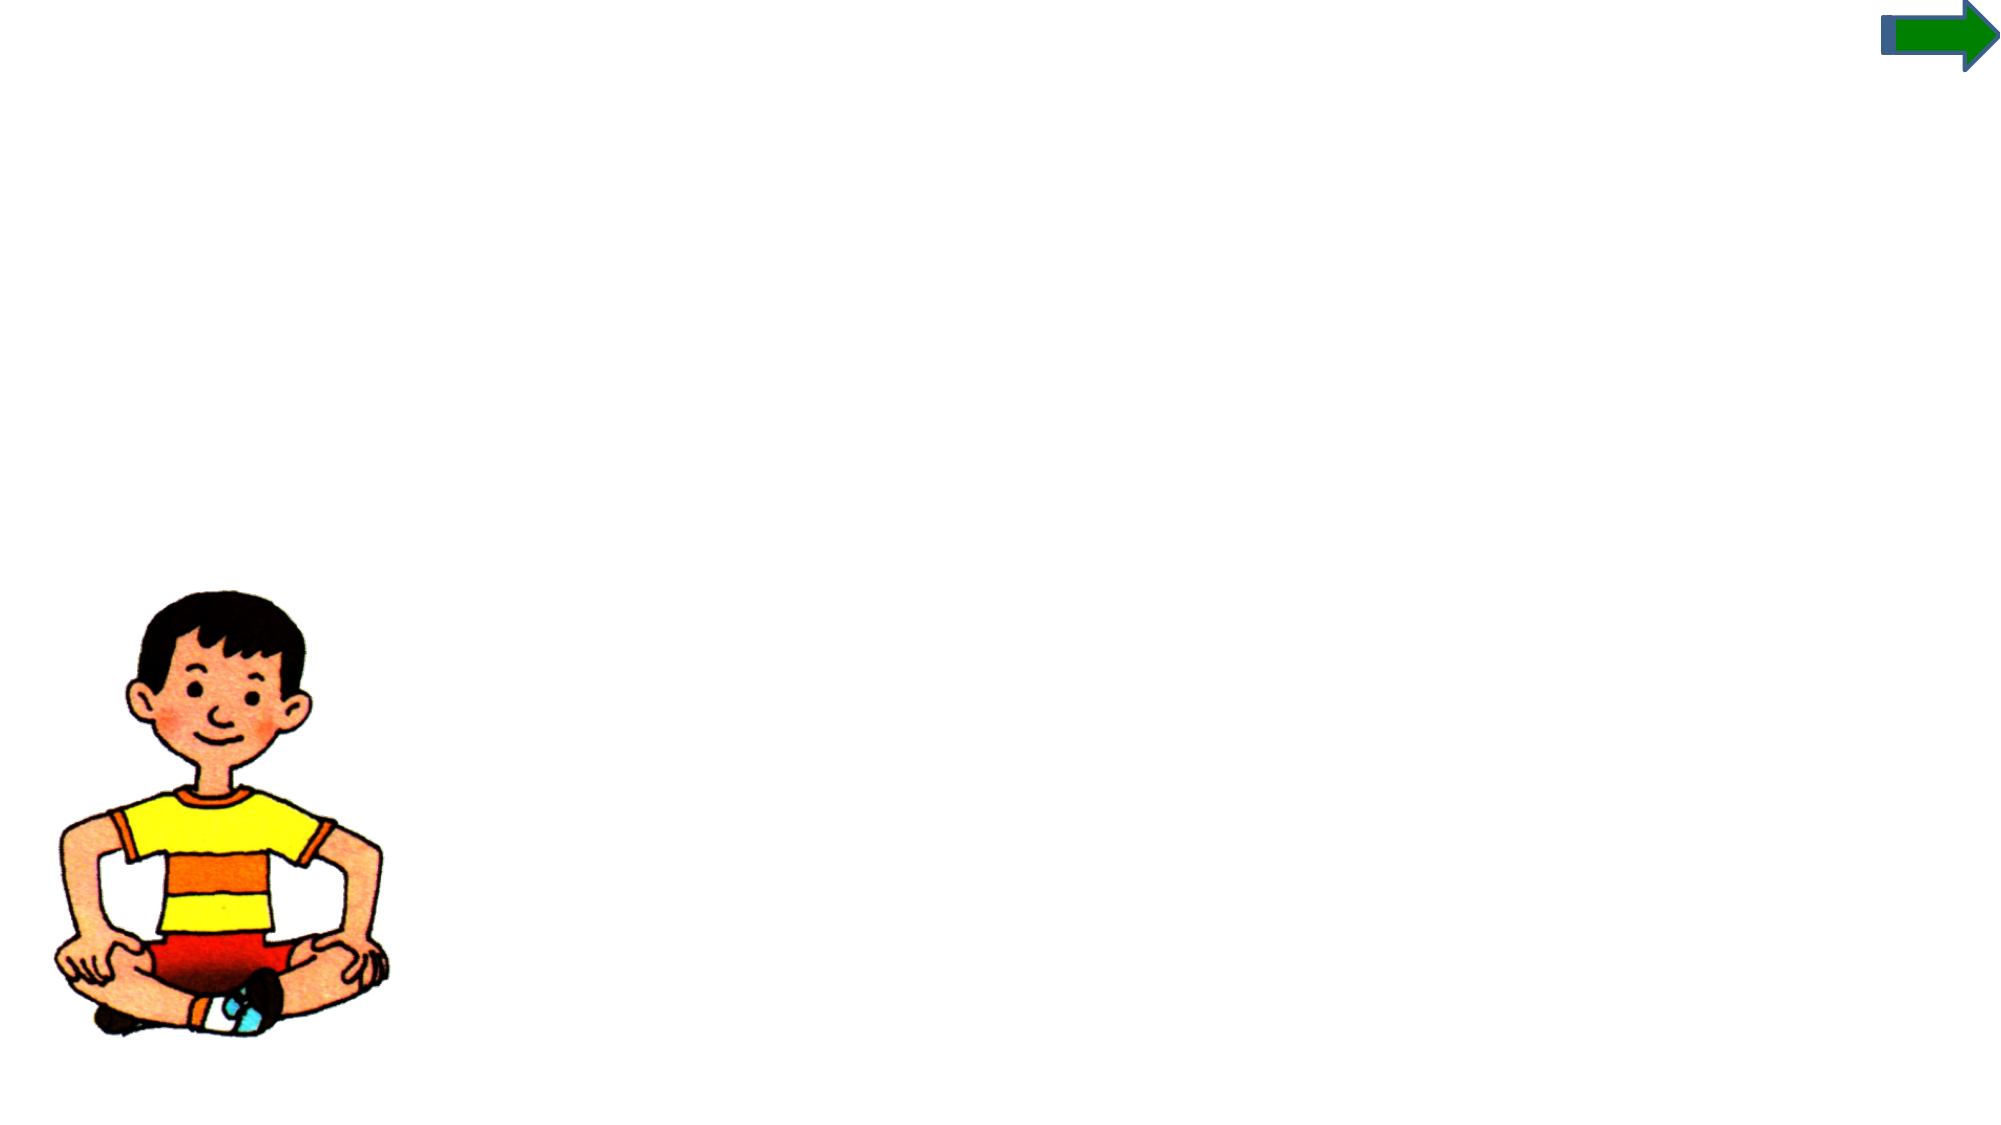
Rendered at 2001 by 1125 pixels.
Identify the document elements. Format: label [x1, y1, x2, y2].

text_box [1881, 0, 2000, 73]
picture [50, 585, 399, 1044]
